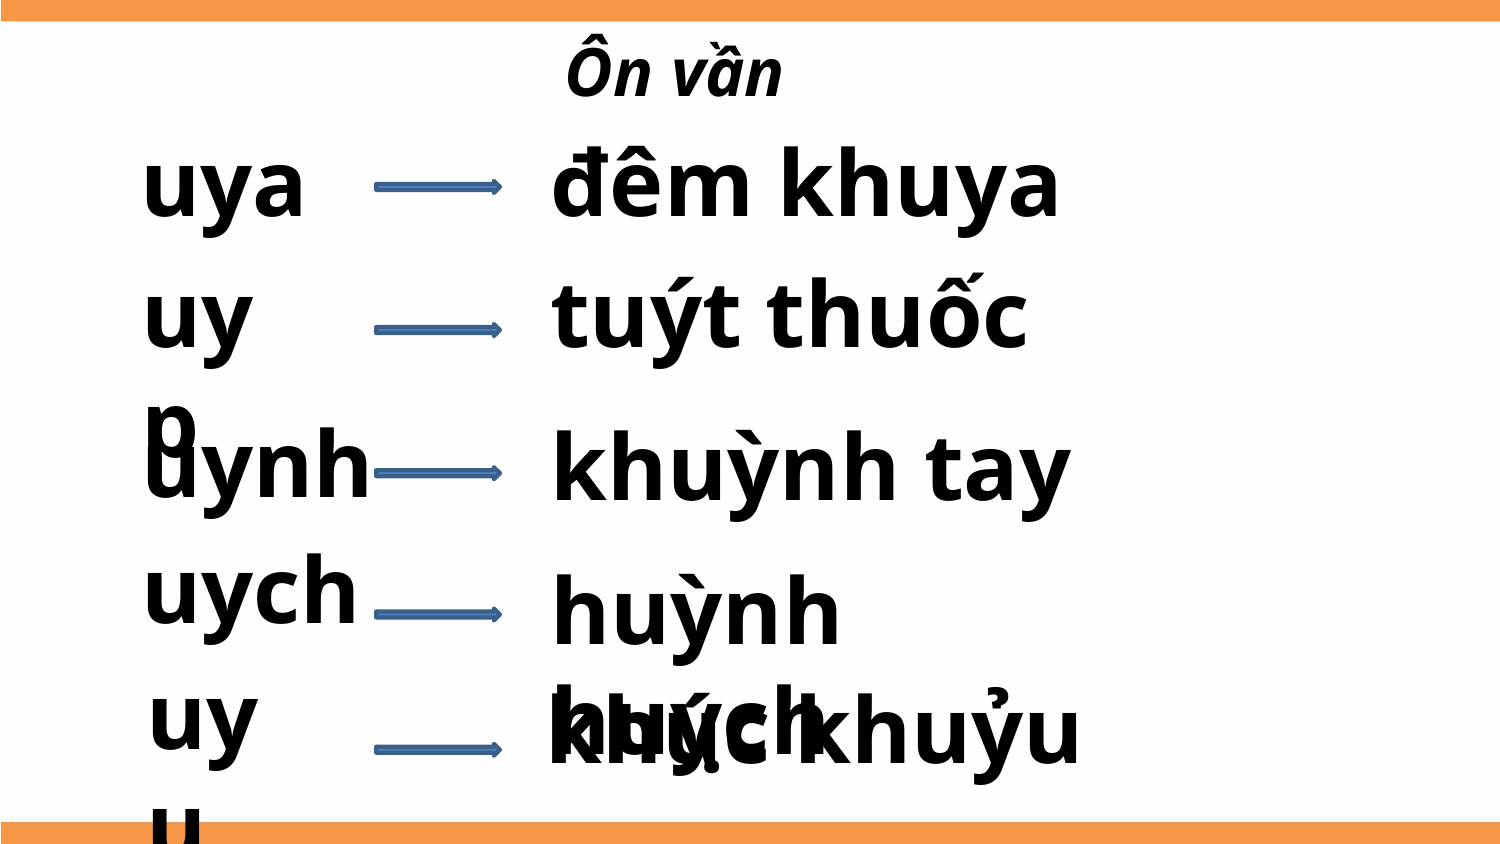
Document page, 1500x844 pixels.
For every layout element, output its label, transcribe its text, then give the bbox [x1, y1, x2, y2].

text_box Ôn vần [549, 21, 921, 116]
text_box uya [125, 117, 325, 243]
text_box uych [126, 524, 377, 760]
picture [0, 0, 1500, 844]
text_box khúc khuỷu [530, 664, 1133, 789]
text_box tuýt thuốc [535, 248, 1088, 374]
text_box [374, 322, 503, 339]
text_box uyu [131, 650, 332, 844]
text_box [374, 606, 503, 623]
text_box khuỳnh tay [535, 400, 1088, 526]
text_box [374, 741, 503, 758]
text_box uynh [126, 398, 427, 524]
text_box [374, 465, 503, 482]
text_box uyp [126, 248, 327, 398]
text_box [374, 178, 503, 195]
text_box đêm khuya [535, 116, 1088, 242]
text_box huỳnh huỵch [535, 545, 1138, 781]
